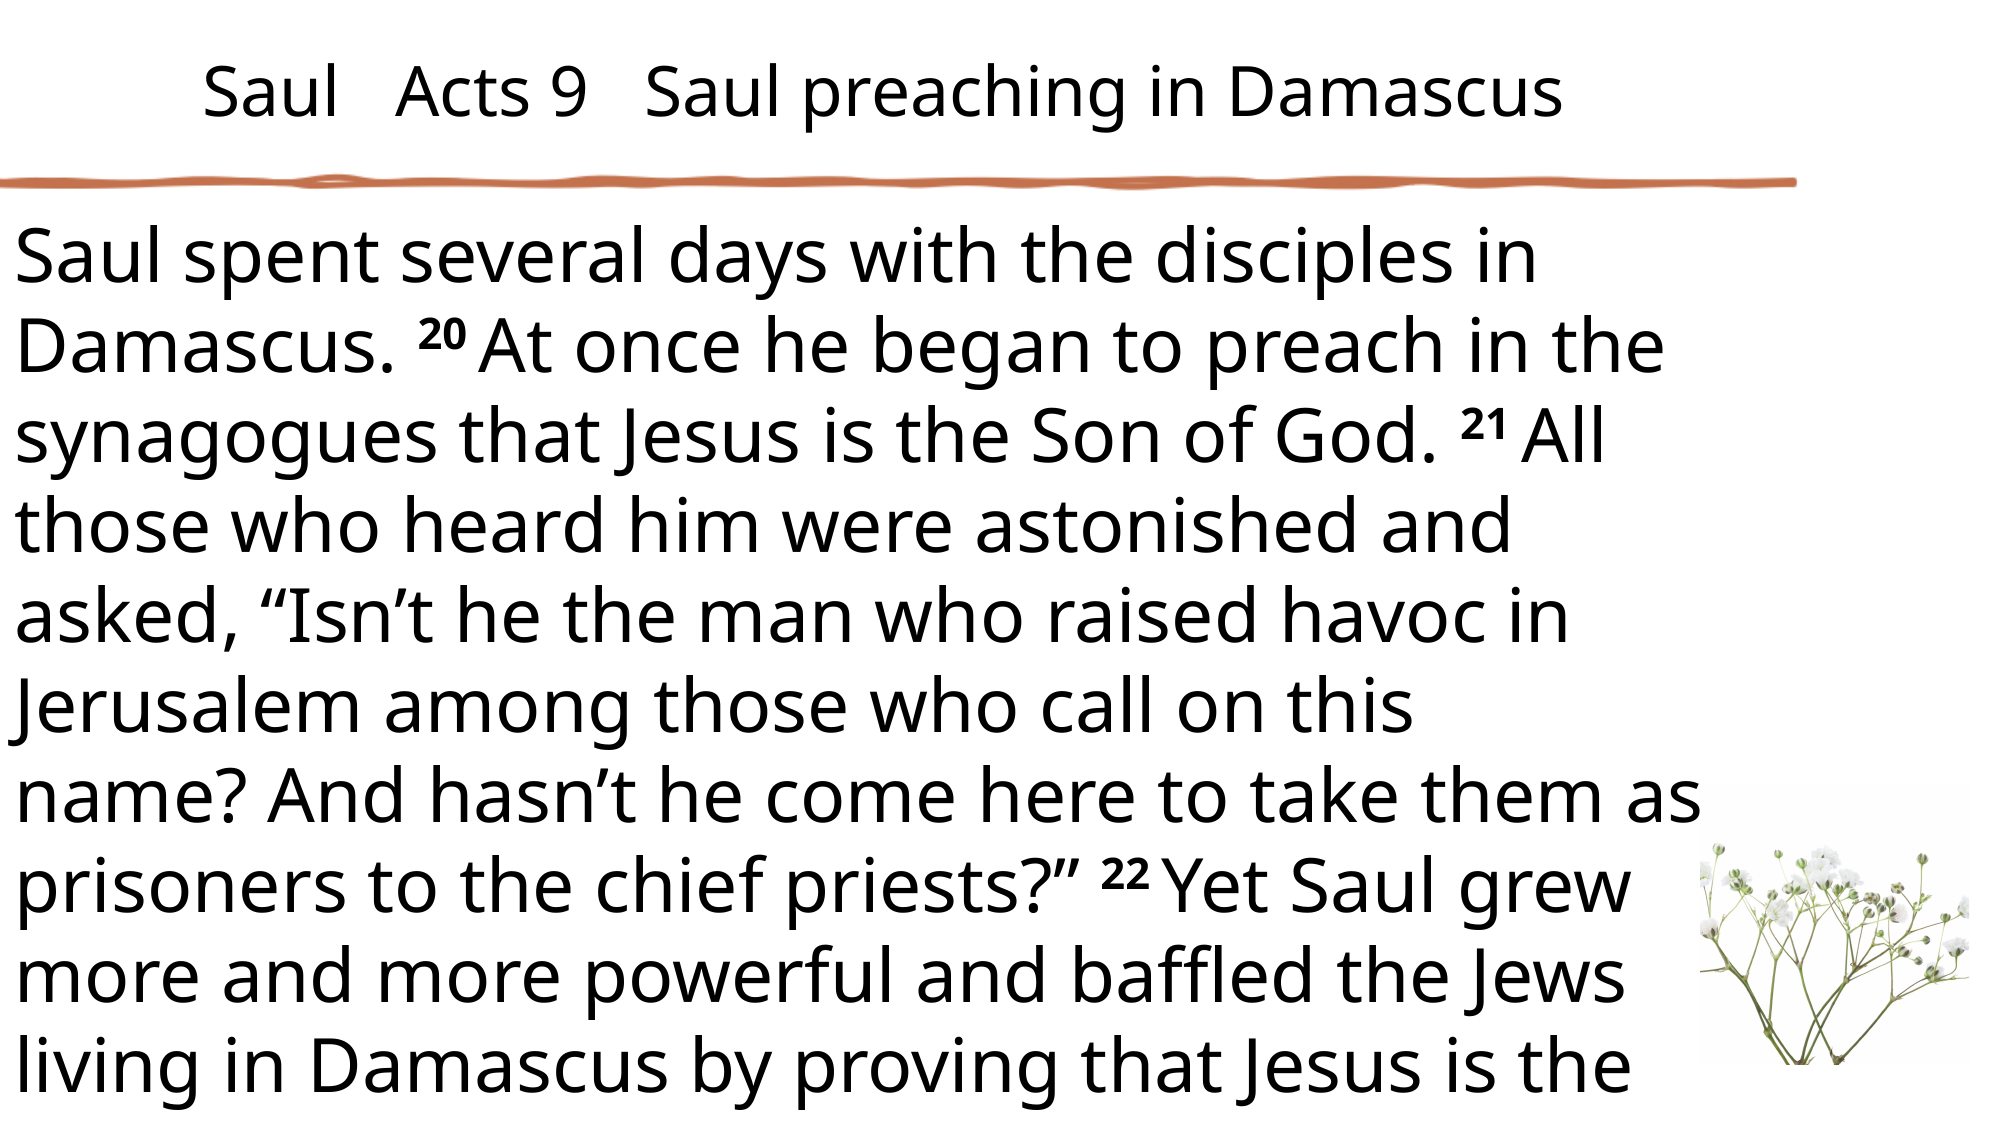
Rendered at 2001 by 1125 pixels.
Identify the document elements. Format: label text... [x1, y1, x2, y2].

picture [1699, 785, 1970, 1065]
text_box Saul Acts 9 Saul preaching in Damascus [96, 37, 1904, 138]
text_box Saul spent several days with the disciples in Damascus. 20 At once he began to preach in the synagogues that Jesus is the Son of God. 21 All those who heard him were astonished and asked, “Isn’t he the man who raised havoc in Jerusalem among those who call on this name? And hasn’t he come here to take them as prisoners to the chief priests?” 22 Yet Saul grew more and more powerful and baffled the Jews living in Damascus by proving that Jesus is the Messiah. [0, 200, 1746, 1125]
picture [0, 159, 1819, 200]
